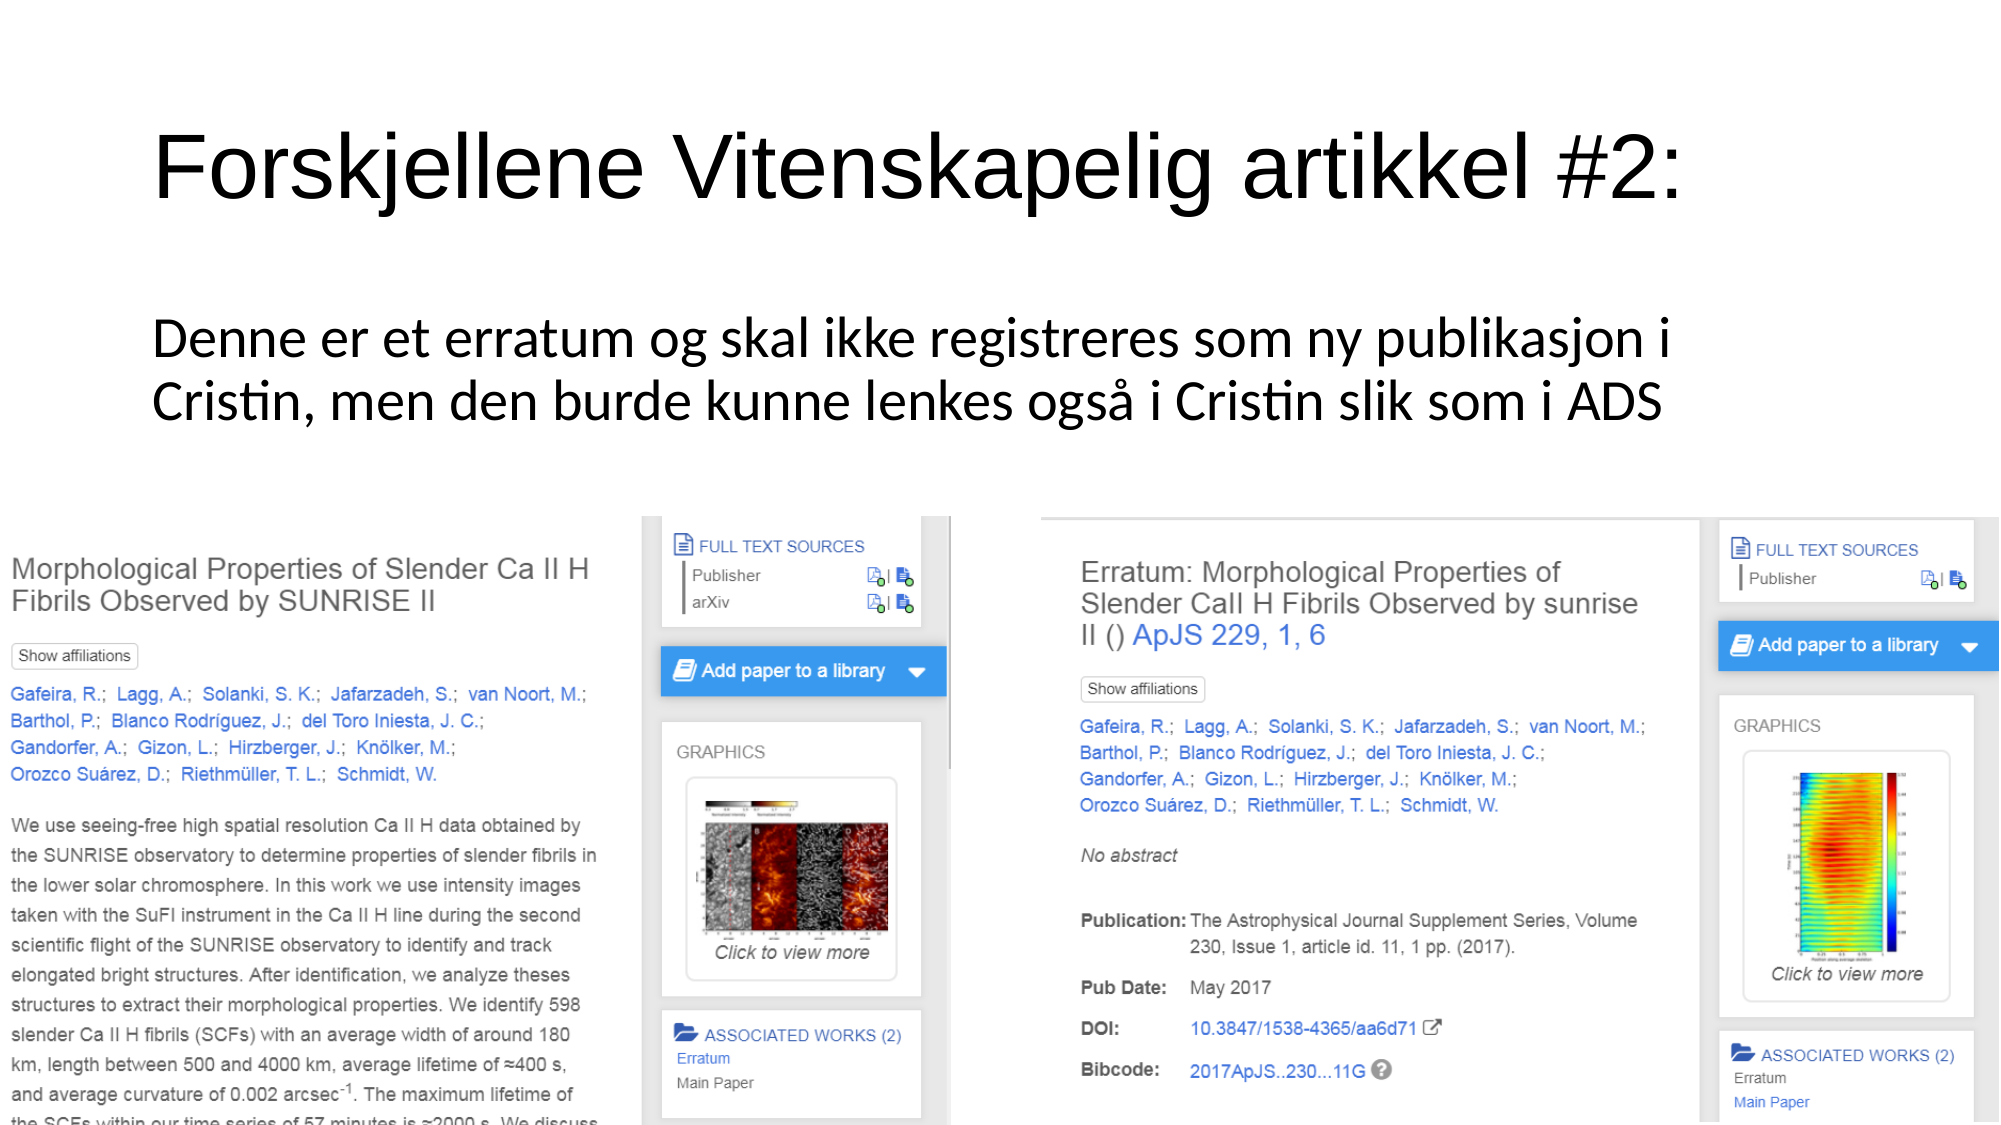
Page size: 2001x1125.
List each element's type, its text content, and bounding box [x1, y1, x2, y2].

picture [0, 516, 951, 1125]
list Denne er et erratum og skal ikke registreres som ny publikasjon i Cristin, men den burde kunne lenkes også i Cristin slik som i ADS [137, 299, 1863, 1014]
title Forskjellene Vitenskapelig artikkel #2: [137, 59, 1863, 278]
picture [1041, 517, 1999, 1122]
